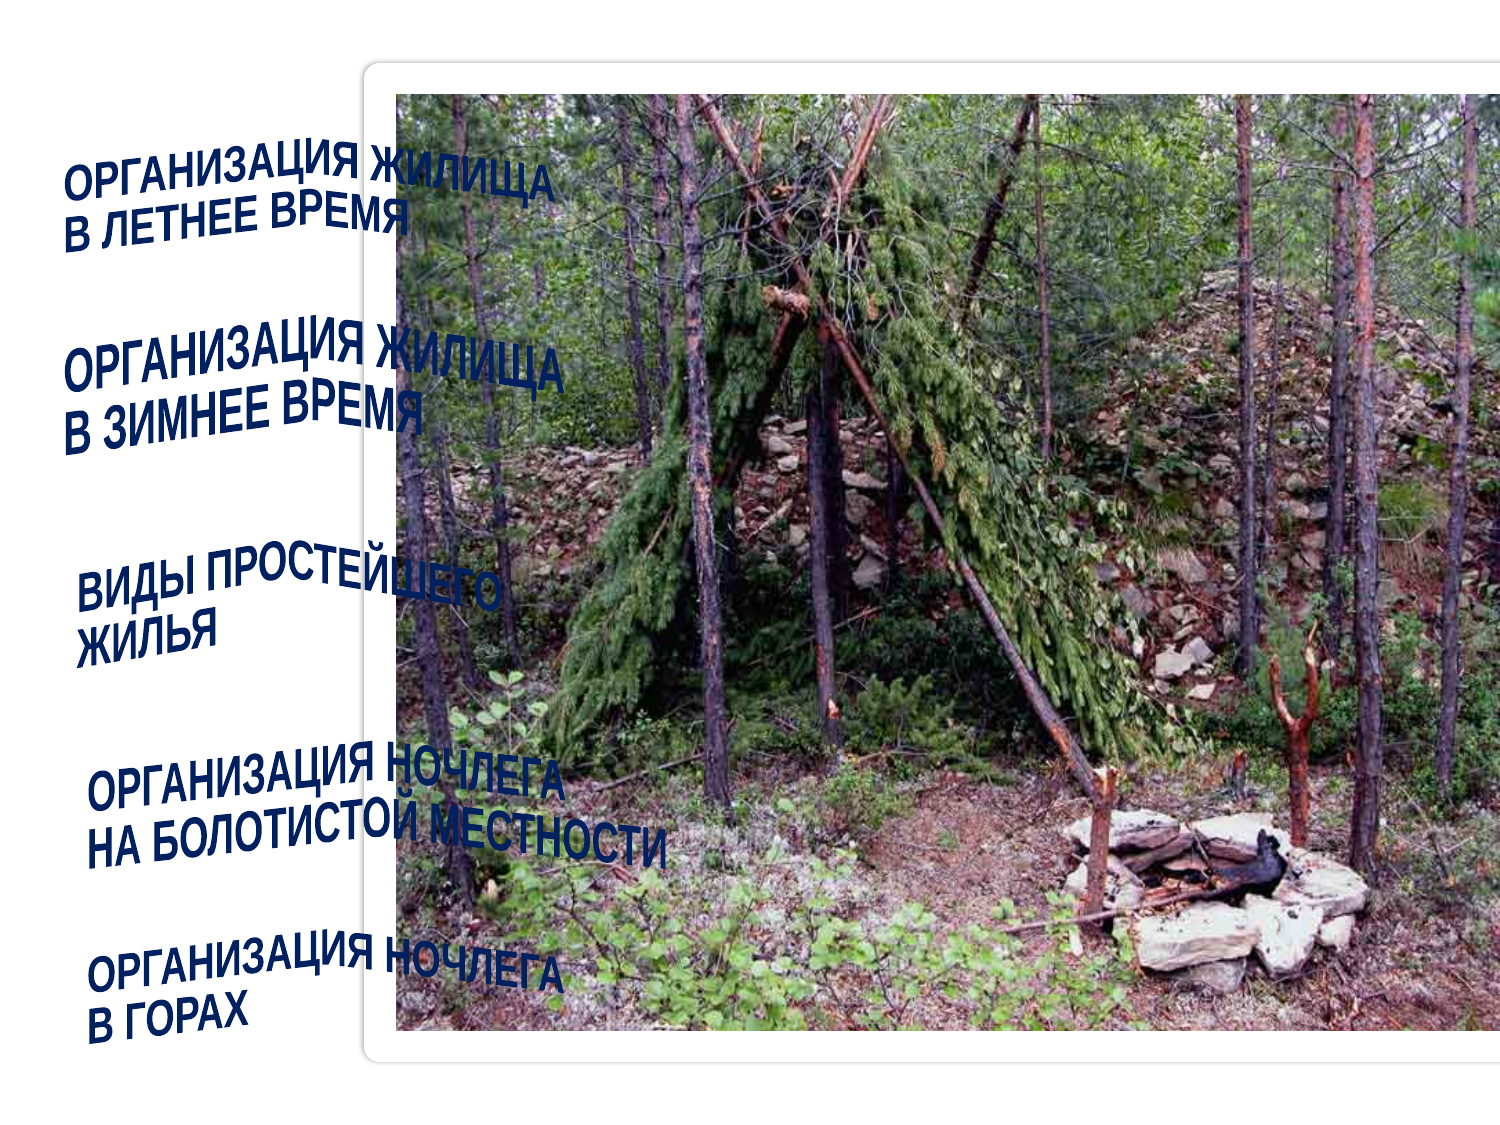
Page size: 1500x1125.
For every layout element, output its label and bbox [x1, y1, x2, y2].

picture [395, 93, 1500, 1032]
